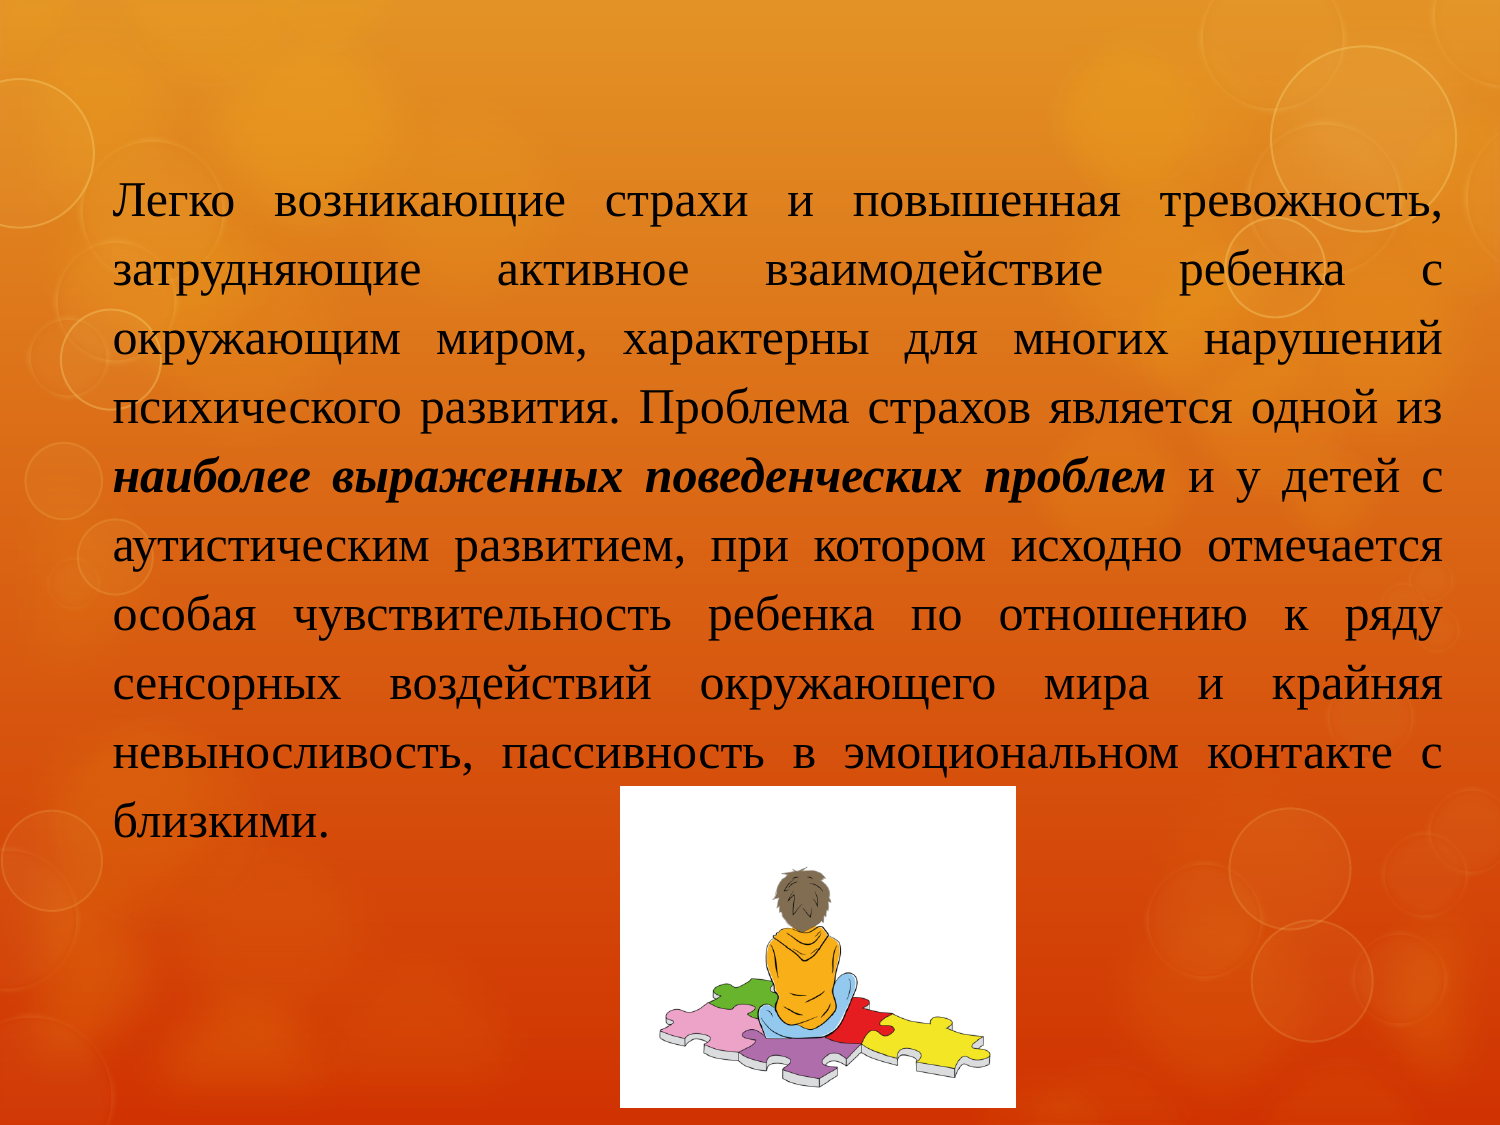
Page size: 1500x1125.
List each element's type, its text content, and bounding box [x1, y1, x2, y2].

list Легко возникающие страхи и повышенная тревожность, затрудняющие активное взаимодействие ребенка с окружающим миром, характерны для многих нарушений психического развития. Проблема страхов является одной из наиболее выраженных поведенческих проблем и у детей с аутистическим развитием, при котором исходно отмечается особая чувствительность ребенка по отношению к ряду сенсорных воздействий окружающего мира и крайняя невыносливость, пассивность в эмоциональном контакте с близкими. [41, 101, 1459, 962]
picture [619, 786, 1016, 1109]
